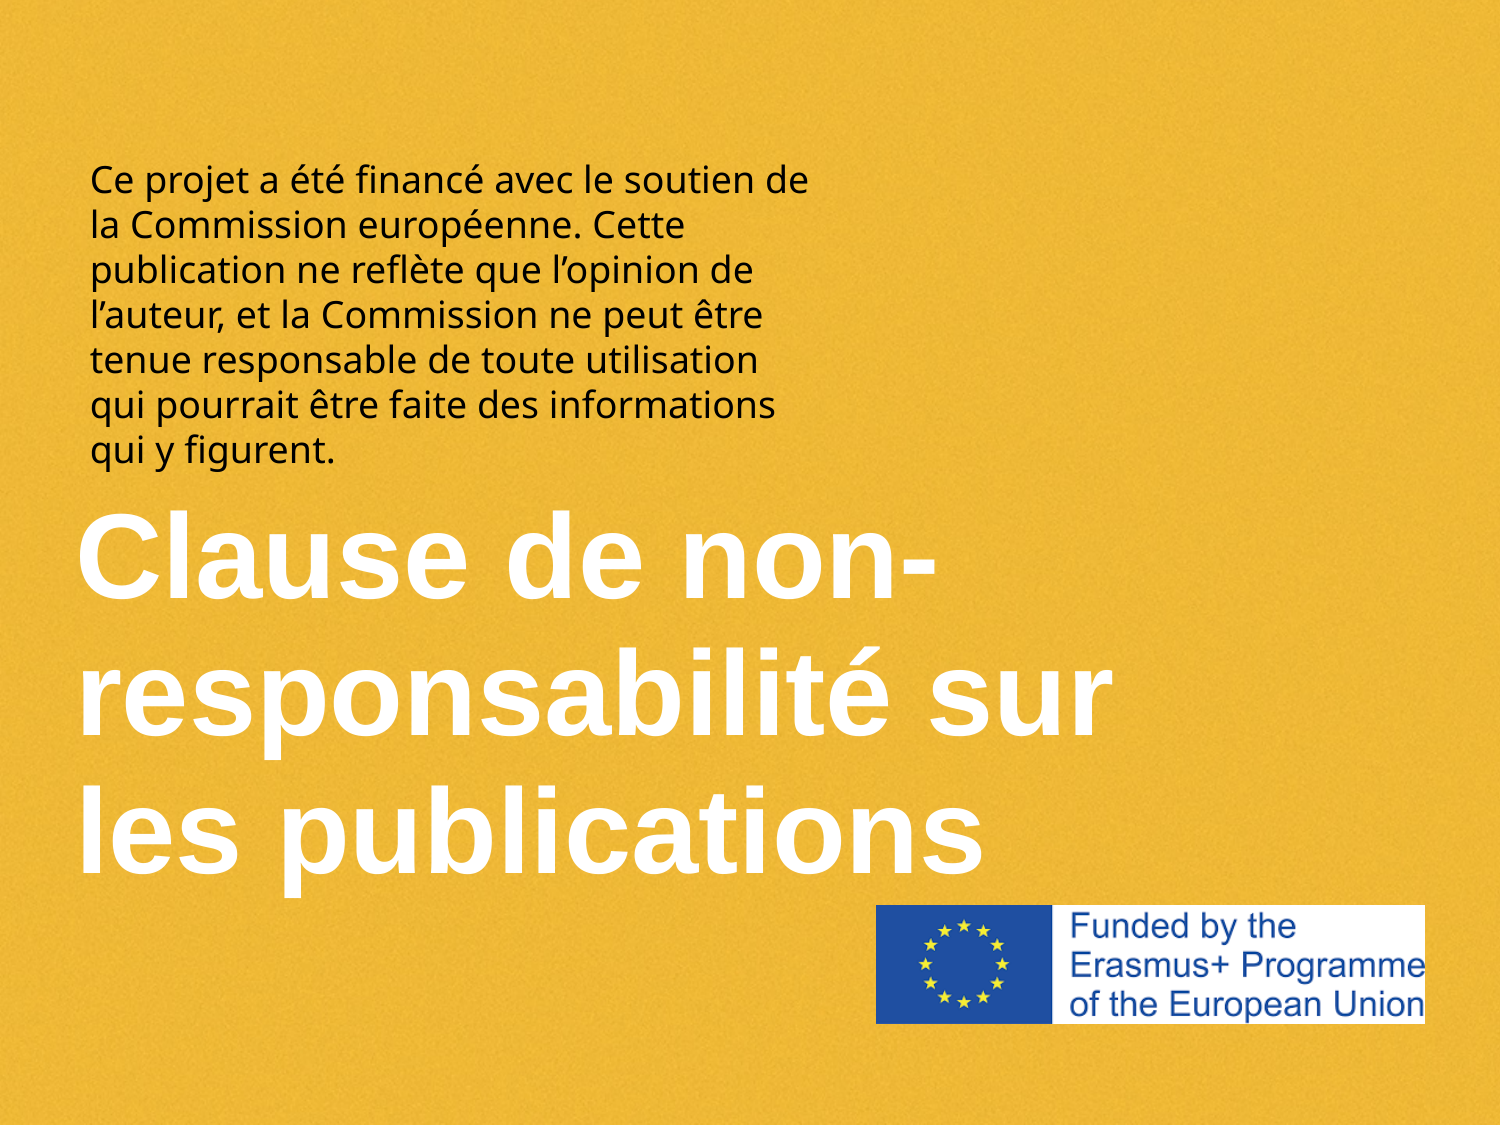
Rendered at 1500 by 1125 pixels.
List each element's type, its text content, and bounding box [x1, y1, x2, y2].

text_box Ce projet a été financé avec le soutien de la Commission européenne. Cette publication ne reflète que l’opinion de l’auteur, et la Commission ne peut être tenue responsable de toute utilisation qui pourrait être faite des informations qui y figurent. [75, 148, 826, 479]
picture [0, 0, 1500, 1125]
title Clause de non-responsabilité sur les publications [75, 487, 1126, 906]
